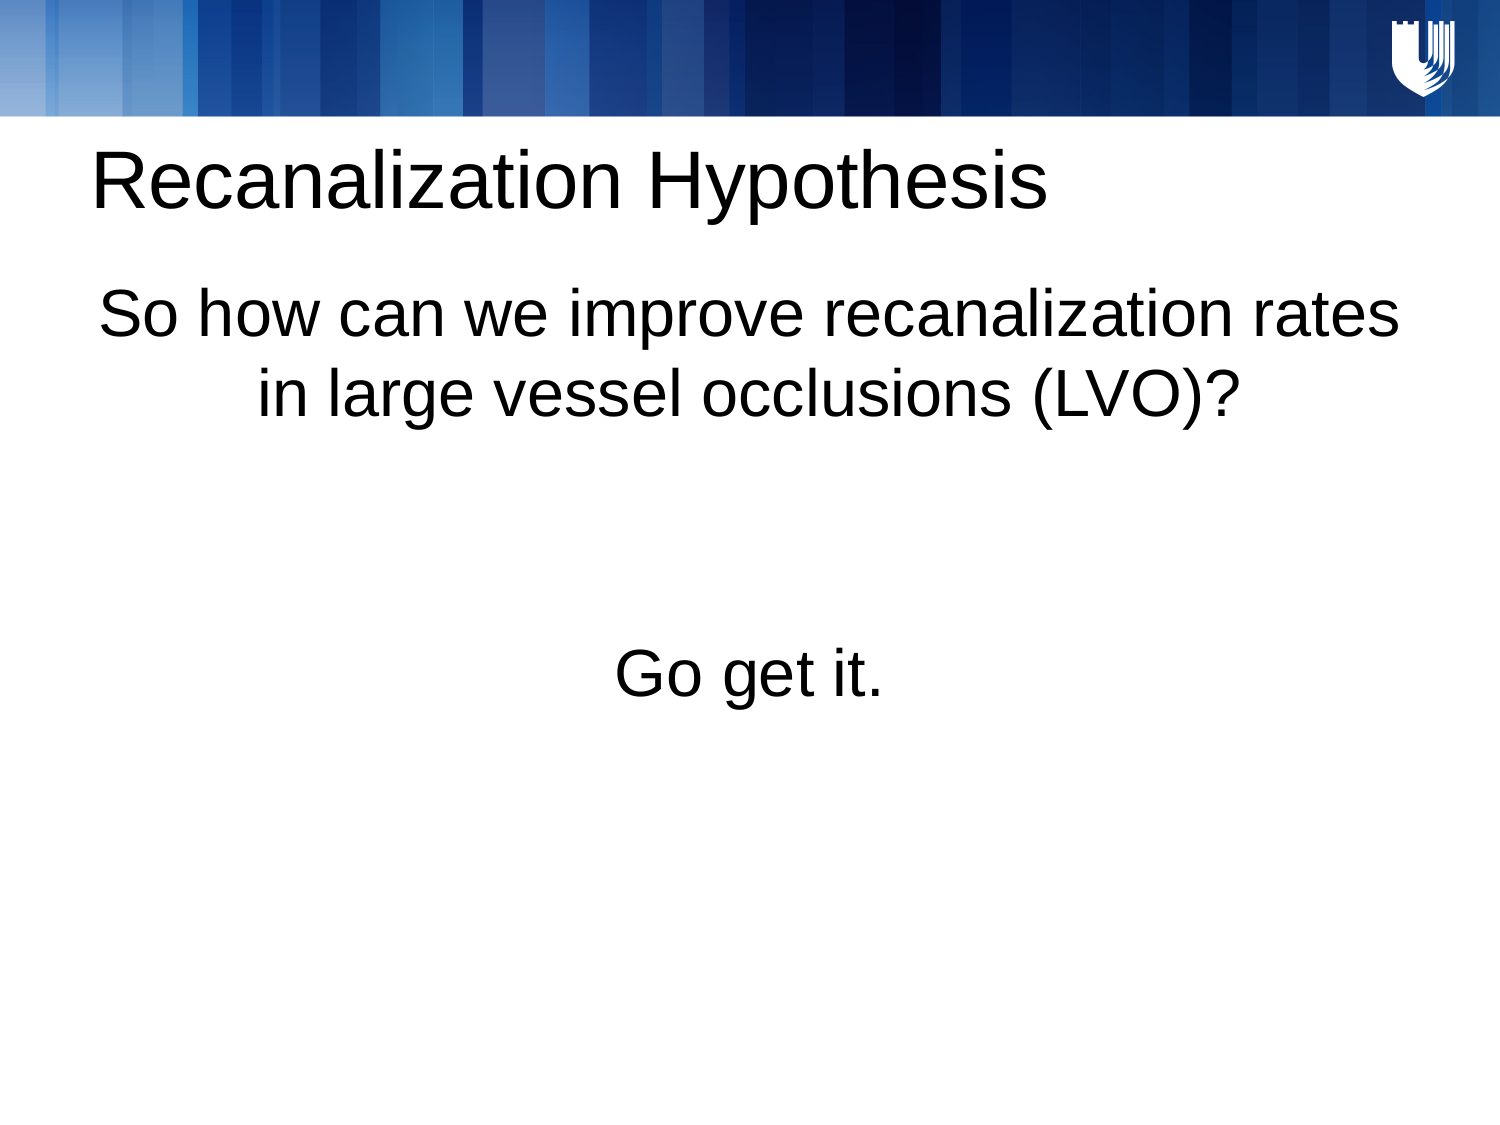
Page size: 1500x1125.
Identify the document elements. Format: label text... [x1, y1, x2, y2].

list So how can we improve recanalization rates in large vessel occlusions (LVO)? Go get it. [75, 262, 1425, 1005]
picture [0, 0, 1500, 1125]
title Recanalization Hypothesis [75, 119, 1425, 233]
